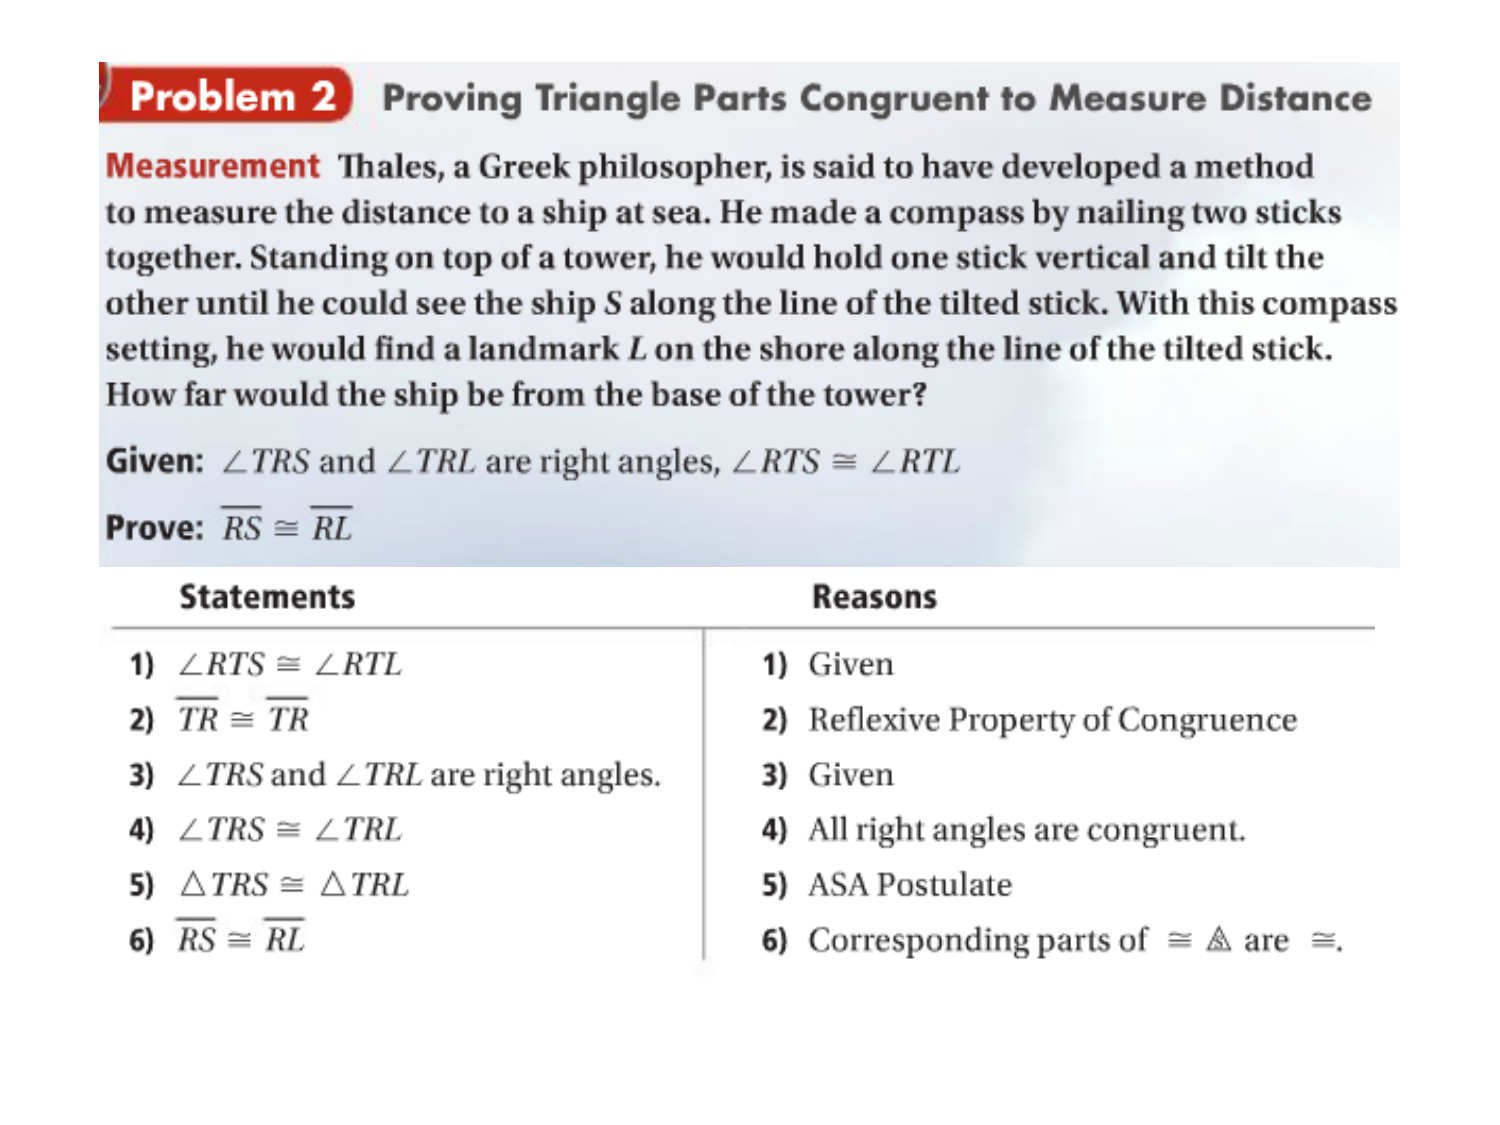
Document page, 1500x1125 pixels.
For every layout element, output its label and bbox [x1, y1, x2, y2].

picture [99, 62, 1401, 986]
